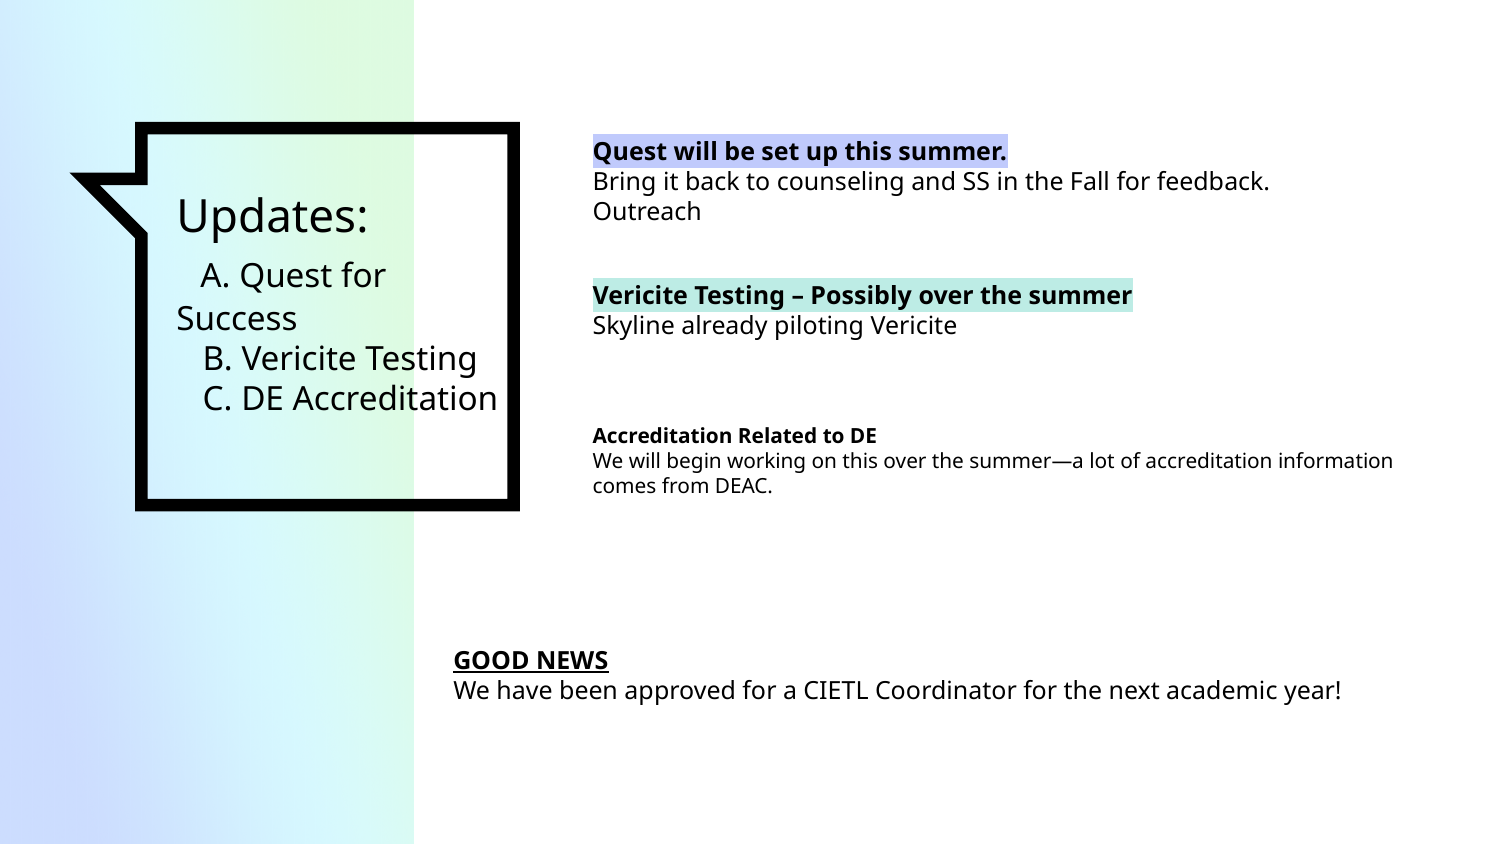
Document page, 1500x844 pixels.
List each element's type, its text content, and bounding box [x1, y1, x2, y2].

text_box GOOD NEWS We have been approved for a CIETL Coordinator for the next academic year! [438, 636, 1393, 712]
picture [102, 135, 414, 498]
title Updates: A. Quest for Success B. Vericite Testing C. DE Accreditation [161, 171, 527, 485]
list Accreditation Related to DE We will begin working on this over the summer—a lot of accreditation information comes from DEAC. [577, 407, 1412, 544]
picture [0, 0, 414, 844]
list Quest will be set up this summer. Bring it back to counseling and SS in the Fall for feedback. Outreach [577, 120, 1412, 239]
list Vericite Testing – Possibly over the summer Skyline already piloting Vericite [577, 264, 1412, 383]
